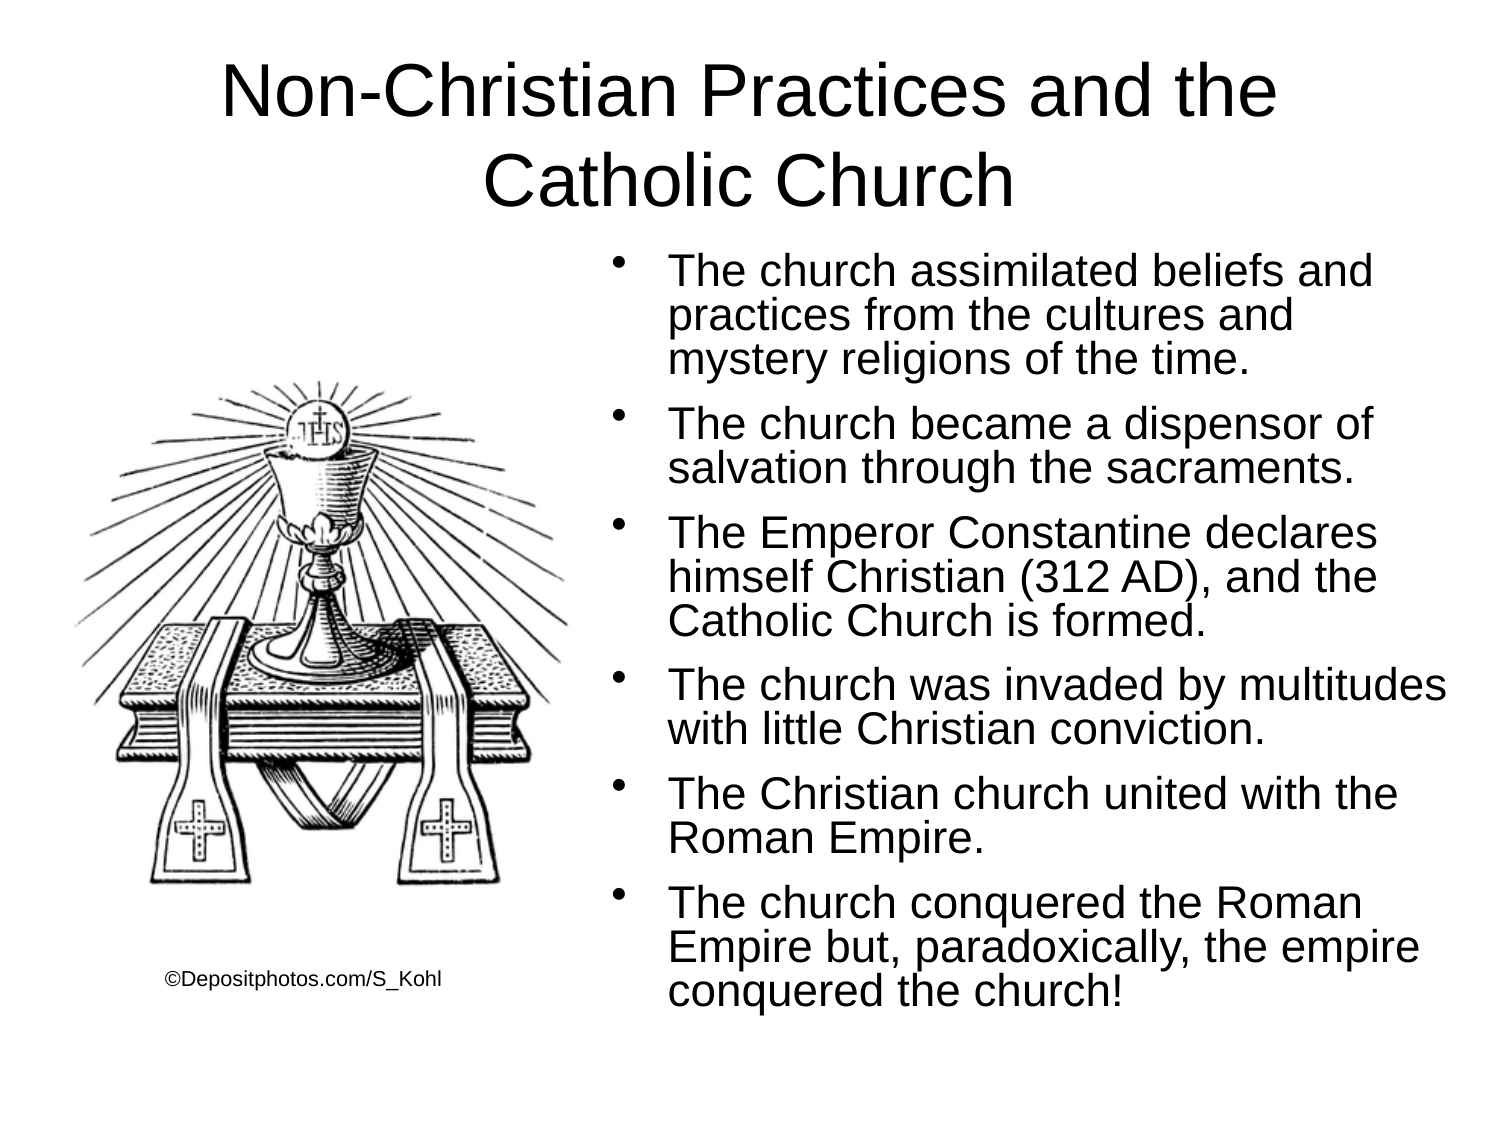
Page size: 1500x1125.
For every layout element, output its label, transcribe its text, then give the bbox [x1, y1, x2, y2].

text_box ©Depositphotos.com/S_Kohl [149, 937, 538, 994]
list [64, 361, 578, 897]
title Non-Christian Practices and the Catholic Church [74, 37, 1426, 226]
list The church assimilated beliefs and practices from the cultures and mystery religions of the time. The church became a dispensor of salvation through the sacraments. The Emperor Constantine declares himself Christian (312 AD), and the Catholic Church is formed. The church was invaded by multitudes with little Christian conviction. The Christian church united with the Roman Empire. The church conquered the Roman Empire but, paradoxically, the empire conquered the church! [596, 243, 1471, 938]
